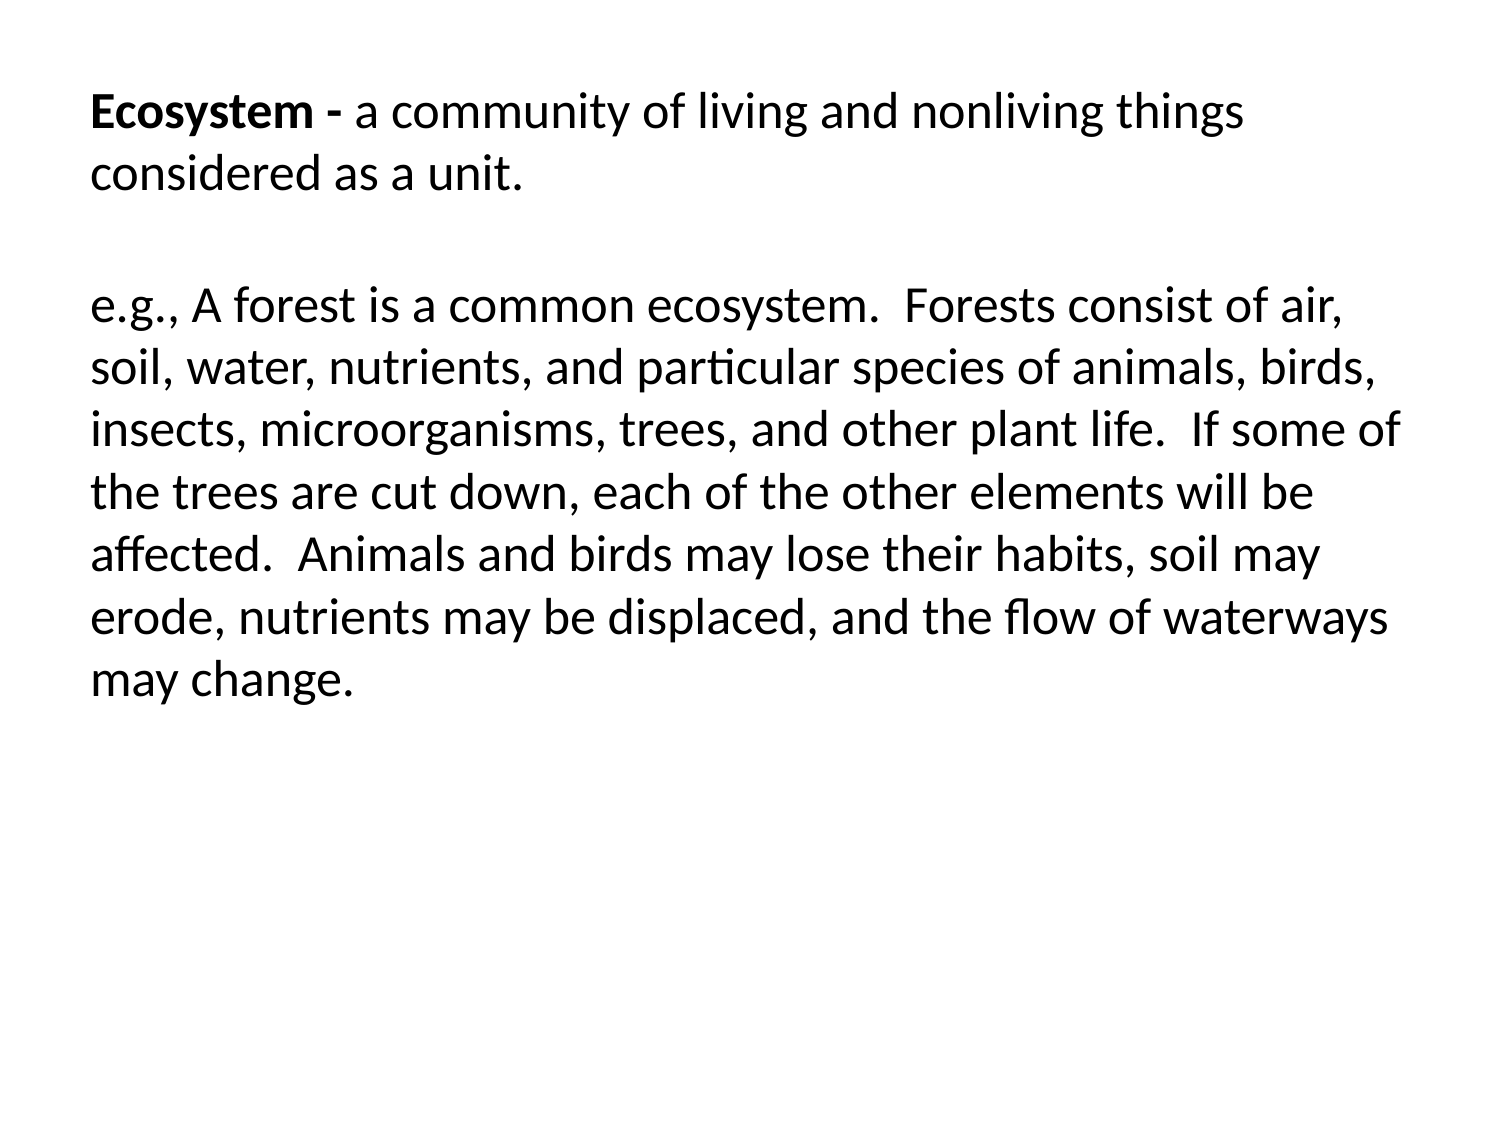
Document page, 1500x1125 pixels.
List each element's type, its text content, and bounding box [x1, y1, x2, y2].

title Ecosystem - a community of living and nonliving things considered as a unit. [75, 45, 1425, 233]
list e.g., A forest is a common ecosystem. Forests consist of air, soil, water, nutrients, and particular species of animals, birds, insects, microorganisms, trees, and other plant life. If some of the trees are cut down, each of the other elements will be affected. Animals and birds may lose their habits, soil may erode, nutrients may be displaced, and the flow of waterways may change. [75, 262, 1425, 1005]
